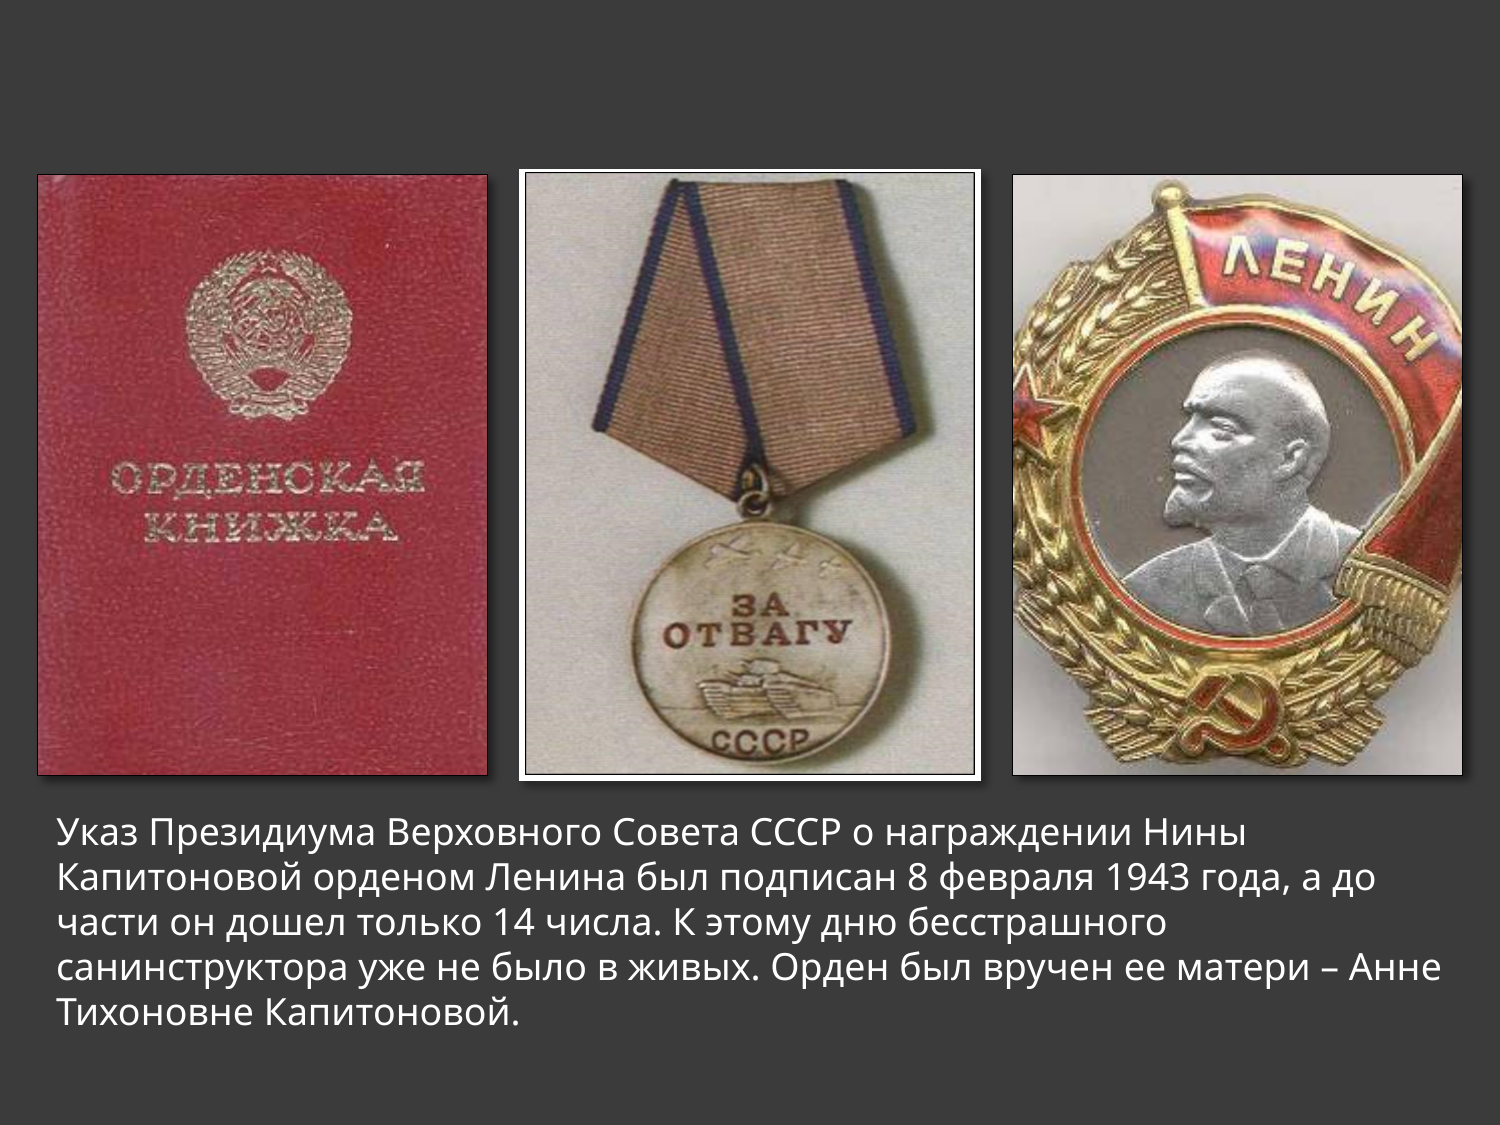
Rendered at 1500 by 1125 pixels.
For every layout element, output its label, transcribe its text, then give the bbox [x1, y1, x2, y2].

picture [524, 172, 976, 776]
picture [37, 174, 488, 776]
picture [1012, 174, 1463, 776]
list Указ Президиума Верховного Совета СССР о награждении Нины Капитоновой орденом Ленина был подписан 8 февраля 1943 года, а до части он дошел только 14 числа. К этому дню бесстрашного санинструктора уже не было в живых. Орден был вручен ее матери – Анне Тихоновне Капитоновой. [41, 800, 1459, 1038]
